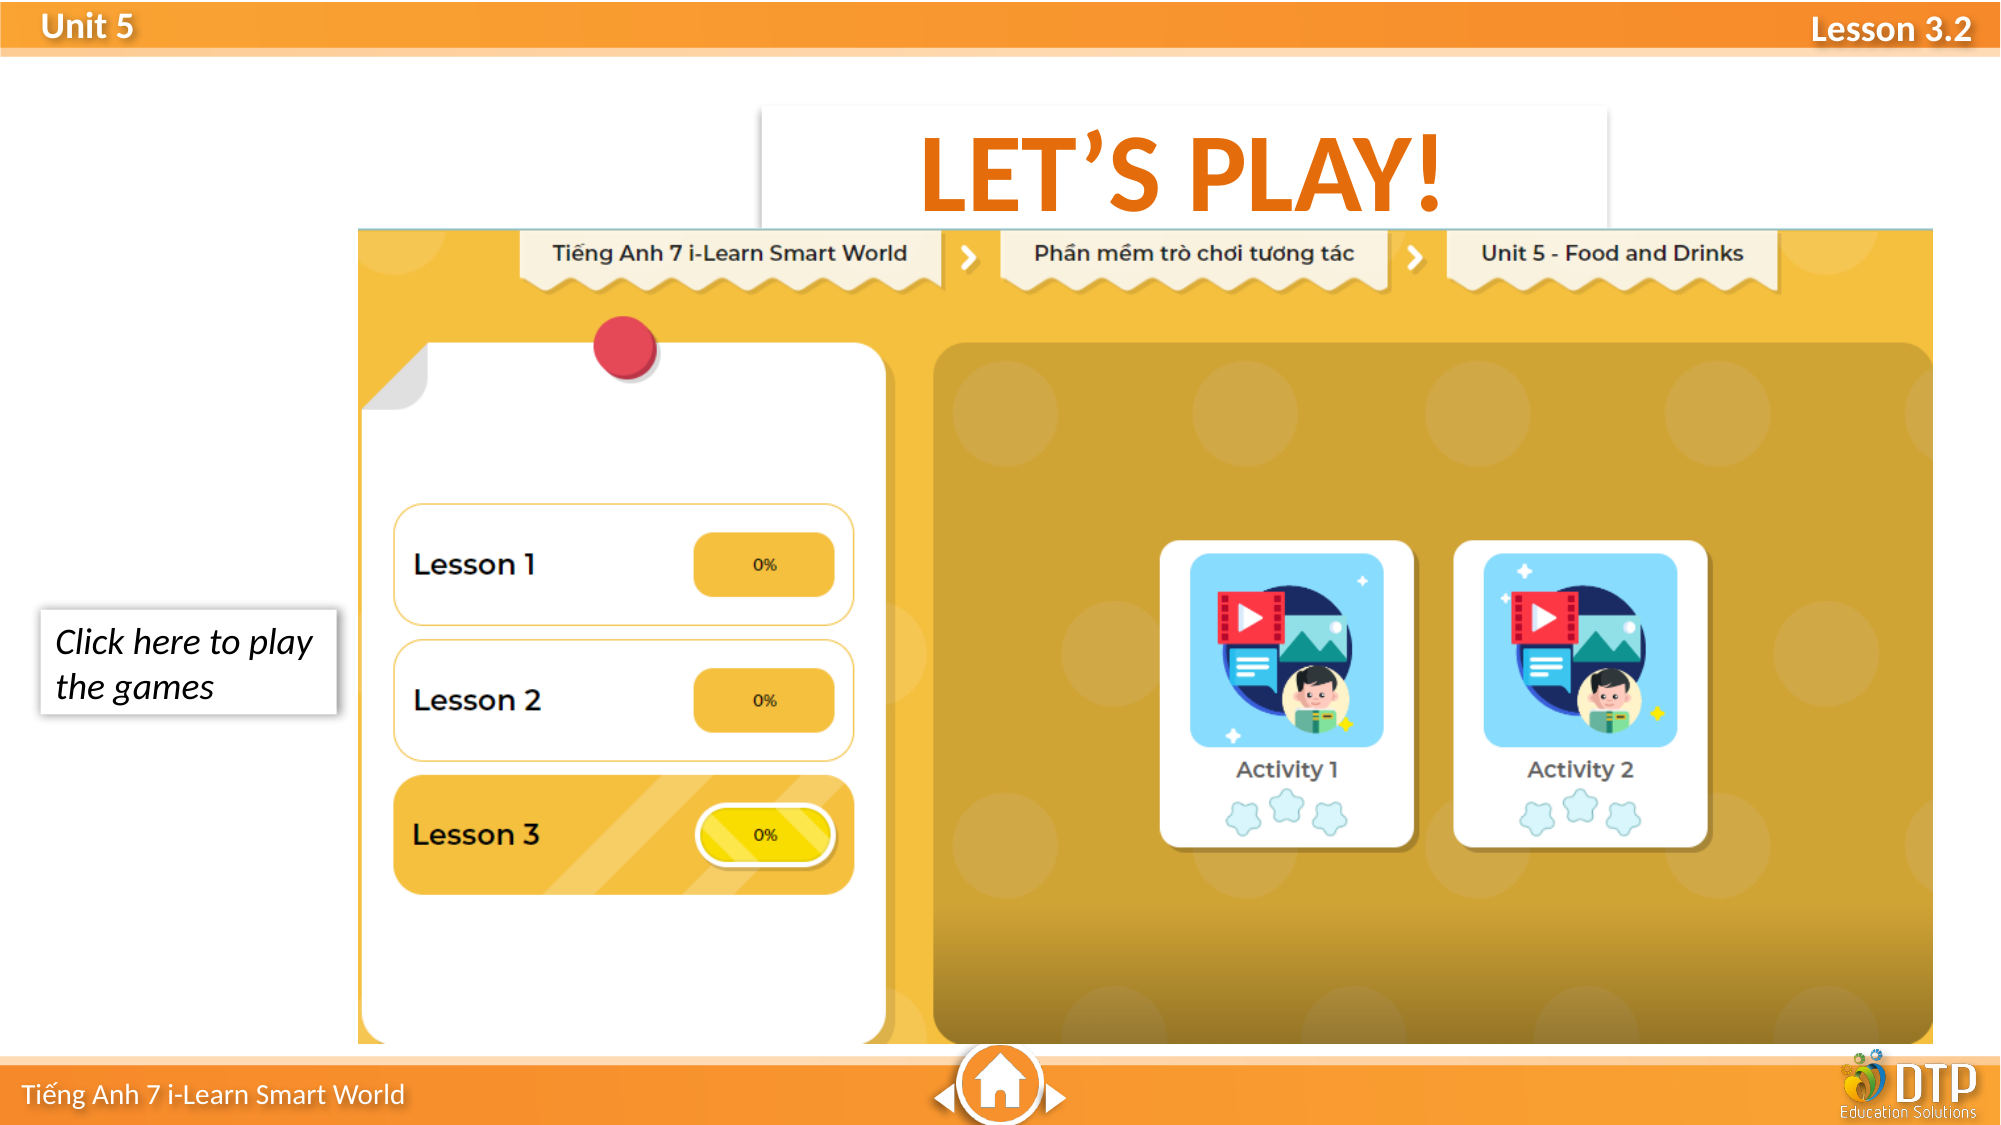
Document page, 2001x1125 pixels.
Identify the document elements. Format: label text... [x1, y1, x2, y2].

picture [0, 2, 2001, 1125]
text_box Click here to play the games [40, 609, 337, 715]
text_box LET’S PLAY! [761, 105, 1608, 226]
